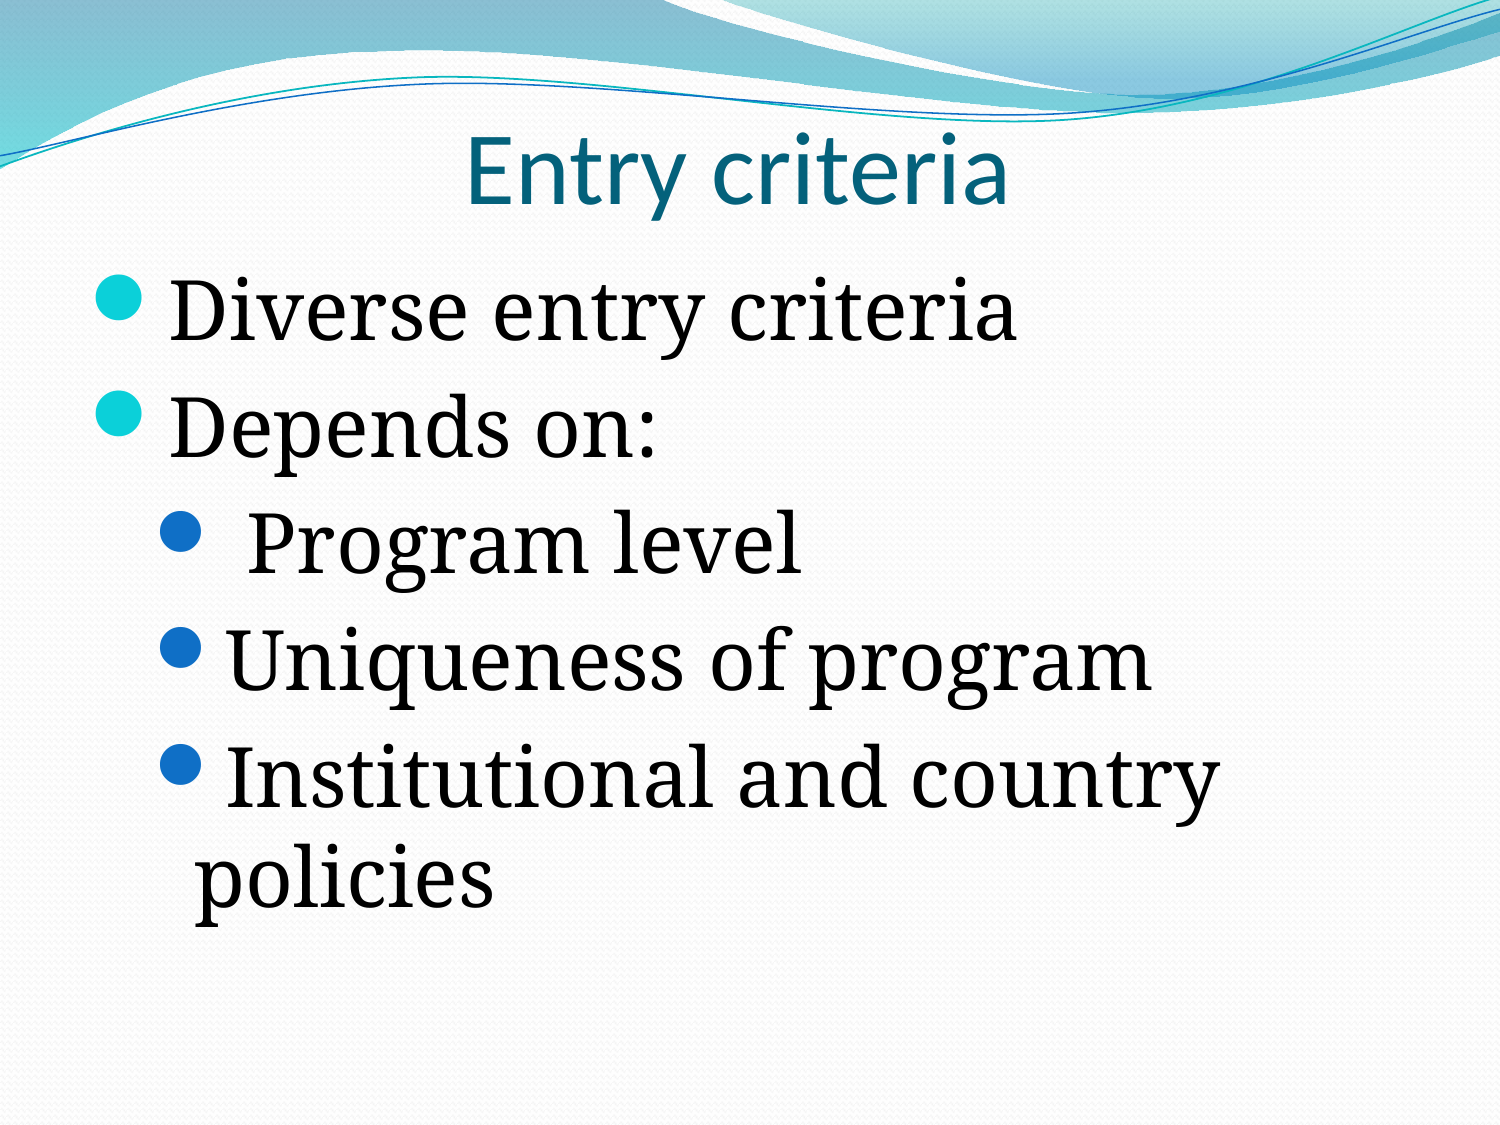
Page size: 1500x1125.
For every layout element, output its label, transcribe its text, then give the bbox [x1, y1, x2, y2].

list Diverse entry criteria Depends on: Program level Uniqueness of program Institutional and country policies [75, 249, 1425, 1038]
title Entry criteria [75, 50, 1425, 225]
